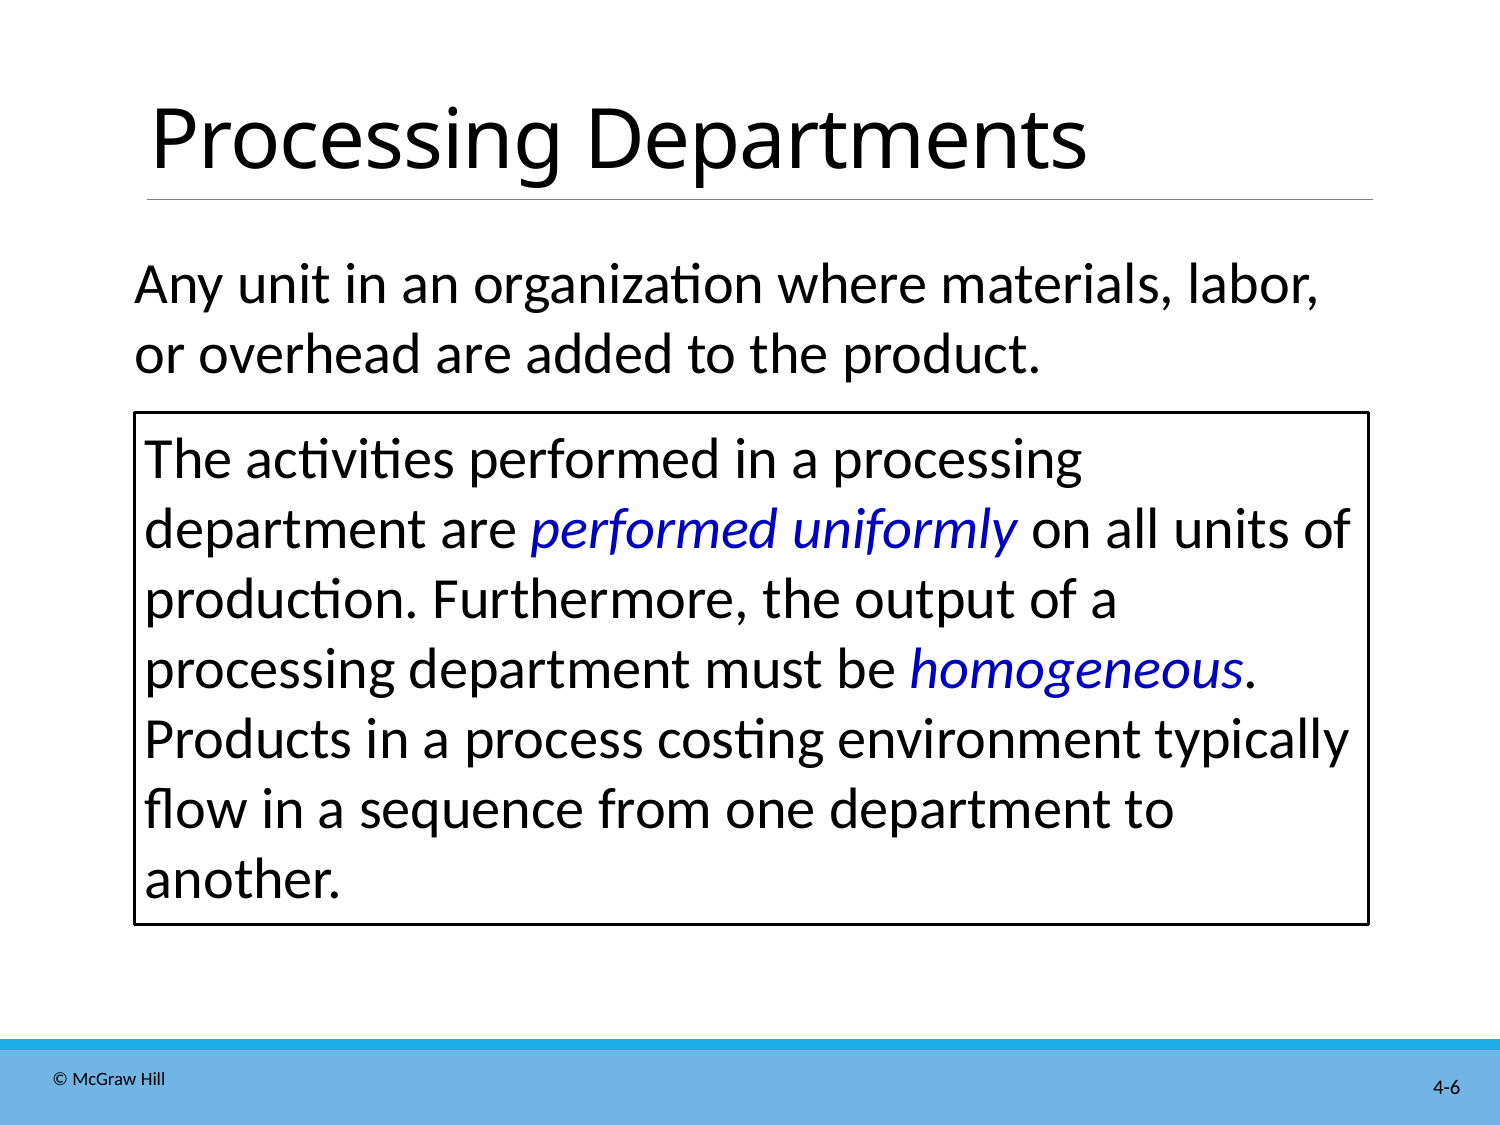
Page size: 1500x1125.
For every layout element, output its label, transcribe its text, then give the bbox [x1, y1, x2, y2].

list The activities performed in a processing department are performed uniformly on all units of production. Furthermore, the output of a processing department must be homogeneous. Products in a process costing environment typically flow in a sequence from one department to another. [134, 412, 1369, 925]
list Any unit in an organization where materials, labor, or overhead are added to the product. [134, 237, 1373, 400]
title Processing Departments [134, 24, 1373, 194]
